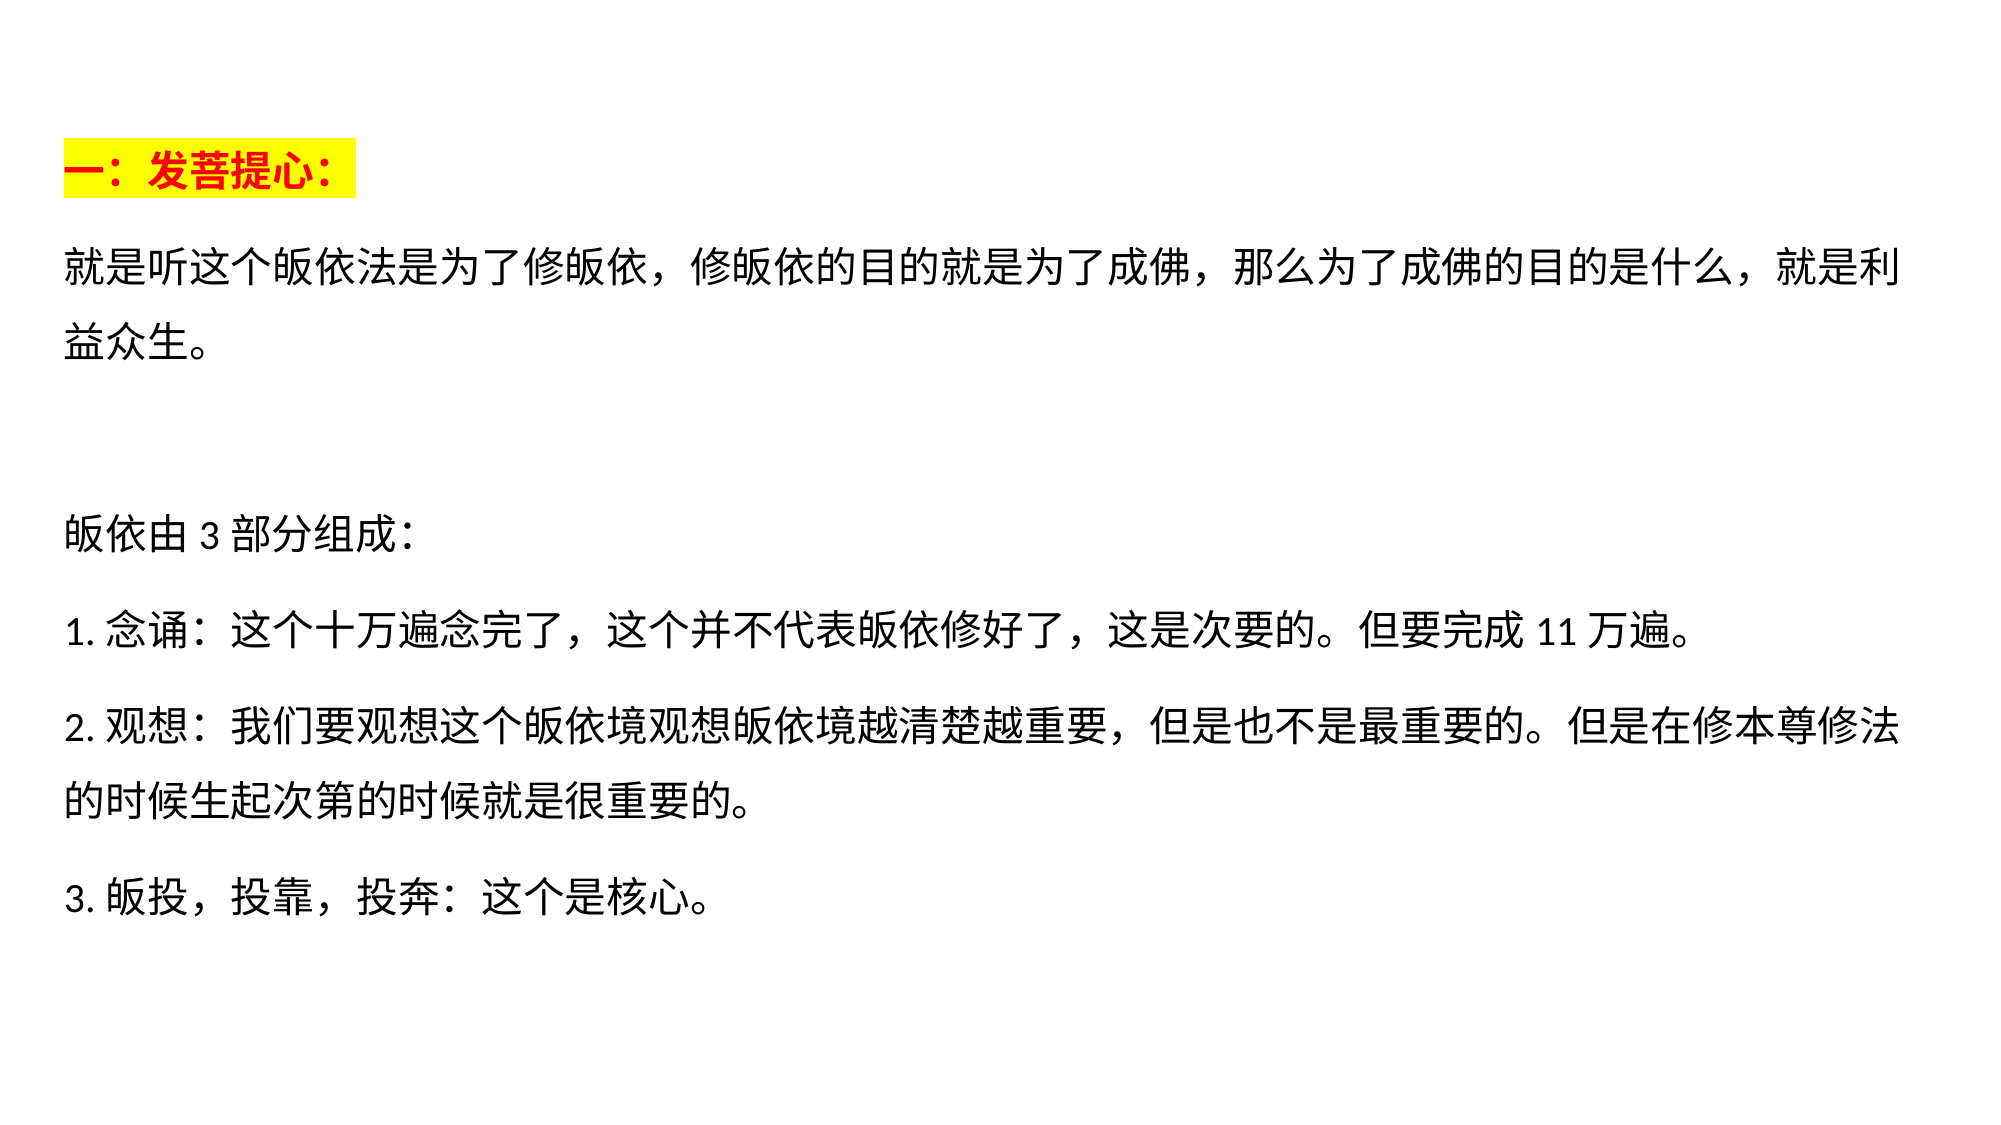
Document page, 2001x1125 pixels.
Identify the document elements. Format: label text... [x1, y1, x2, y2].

subtitle 一：发菩提心： 就是听这个皈依法是为了修皈依，修皈依的目的就是为了成佛，那么为了成佛的目的是什么，就是利益众生。 皈依由3部分组成： 1.念诵：这个十万遍念完了，这个并不代表皈依修好了，这是次要的。但要完成11万遍。 2.观想：我们要观想这个皈依境观想皈依境越清楚越重要，但是也不是最重要的。但是在修本尊修法的时候生起次第的时候就是很重要的。 3.皈投，投靠，投奔：这个是核心。 [48, 111, 1930, 1014]
